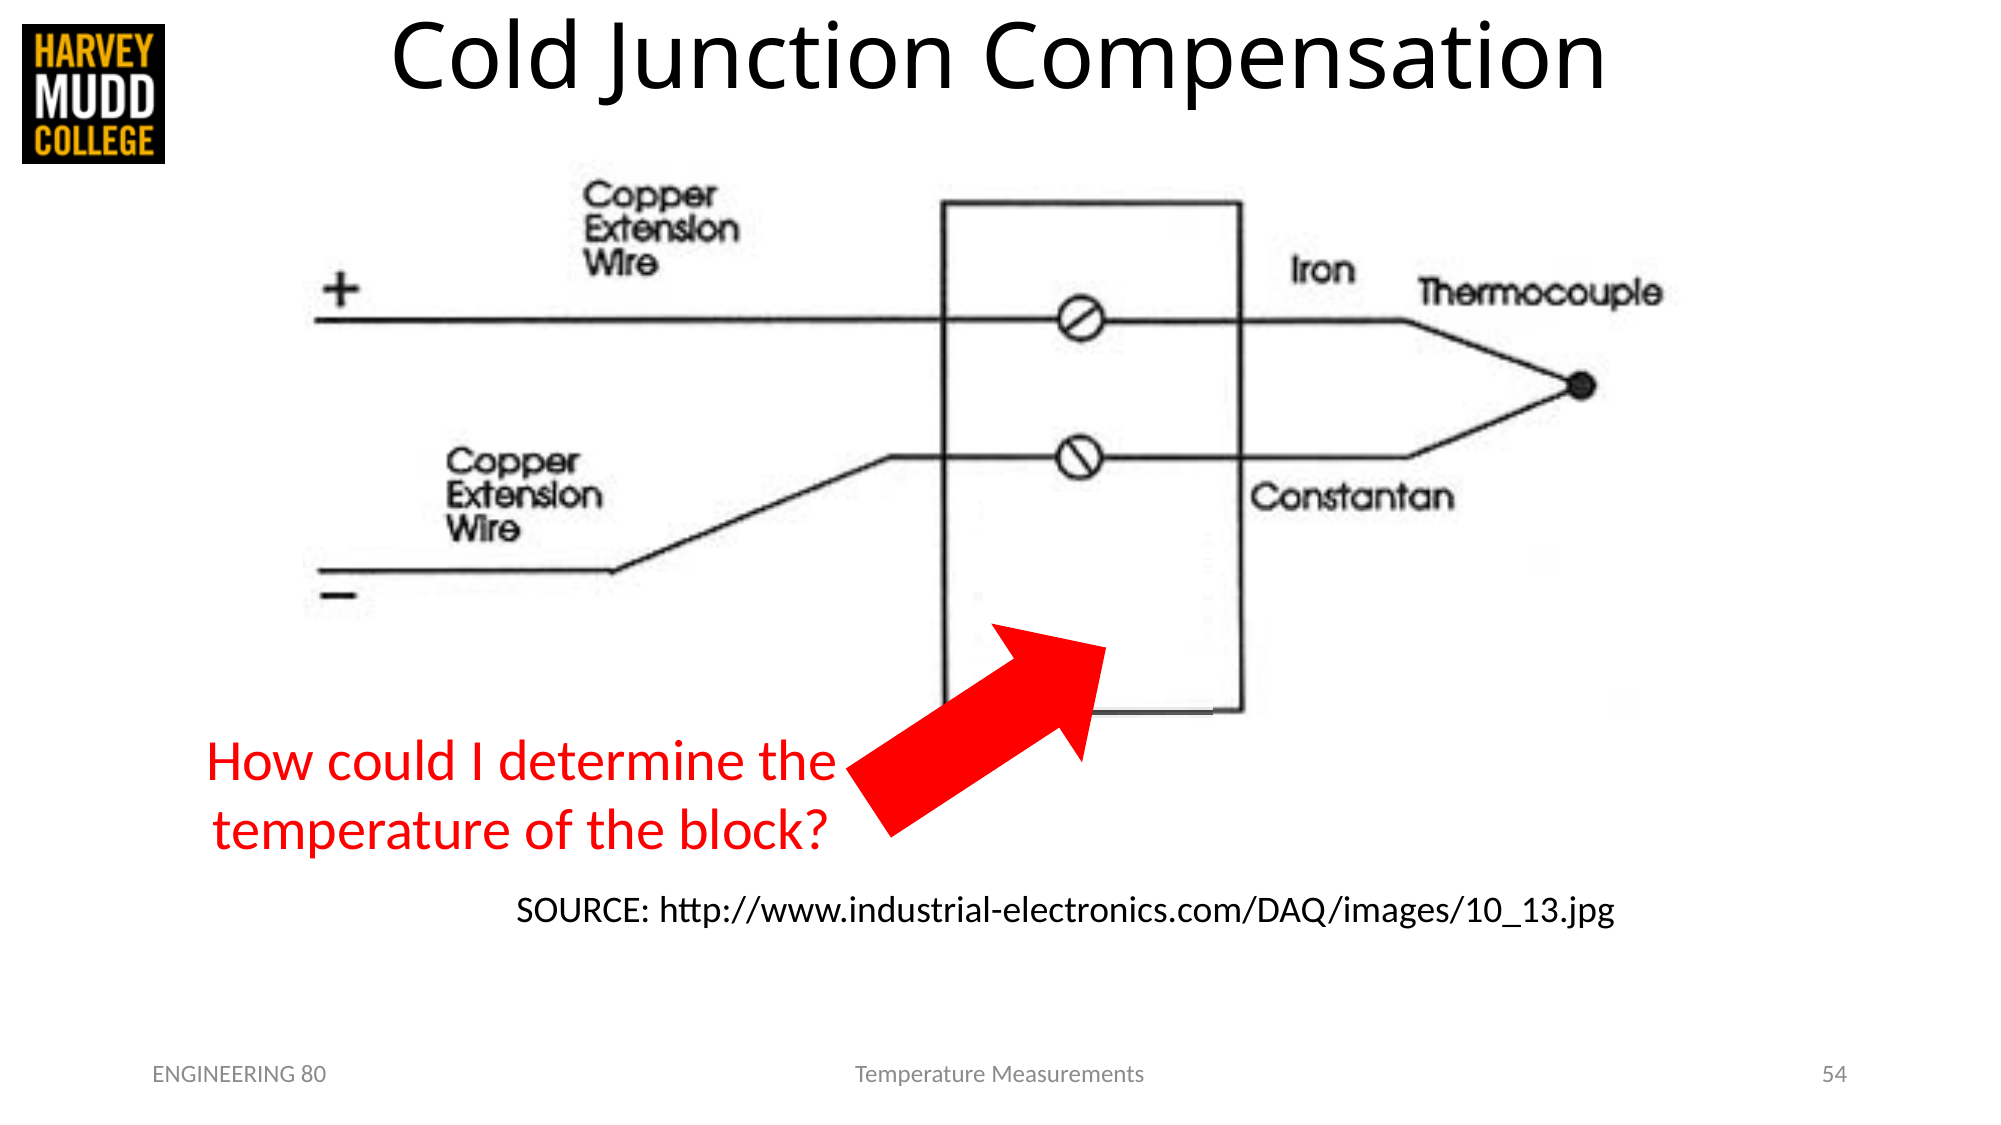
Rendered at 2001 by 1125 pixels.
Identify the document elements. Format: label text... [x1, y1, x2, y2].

picture [303, 140, 1697, 879]
footer Temperature Measurements [662, 1042, 1338, 1103]
slide_number 54 [1412, 1042, 1863, 1103]
text_box SOURCE: http://www.industrial-electronics.com/DAQ/images/10_13.jpg [501, 879, 1631, 938]
slide_number ENGINEERING 80 [137, 1042, 588, 1103]
title Cold Junction Compensation [137, 3, 1863, 116]
picture [22, 24, 165, 164]
text_box How could I determine the temperature of the block? [170, 714, 303, 869]
